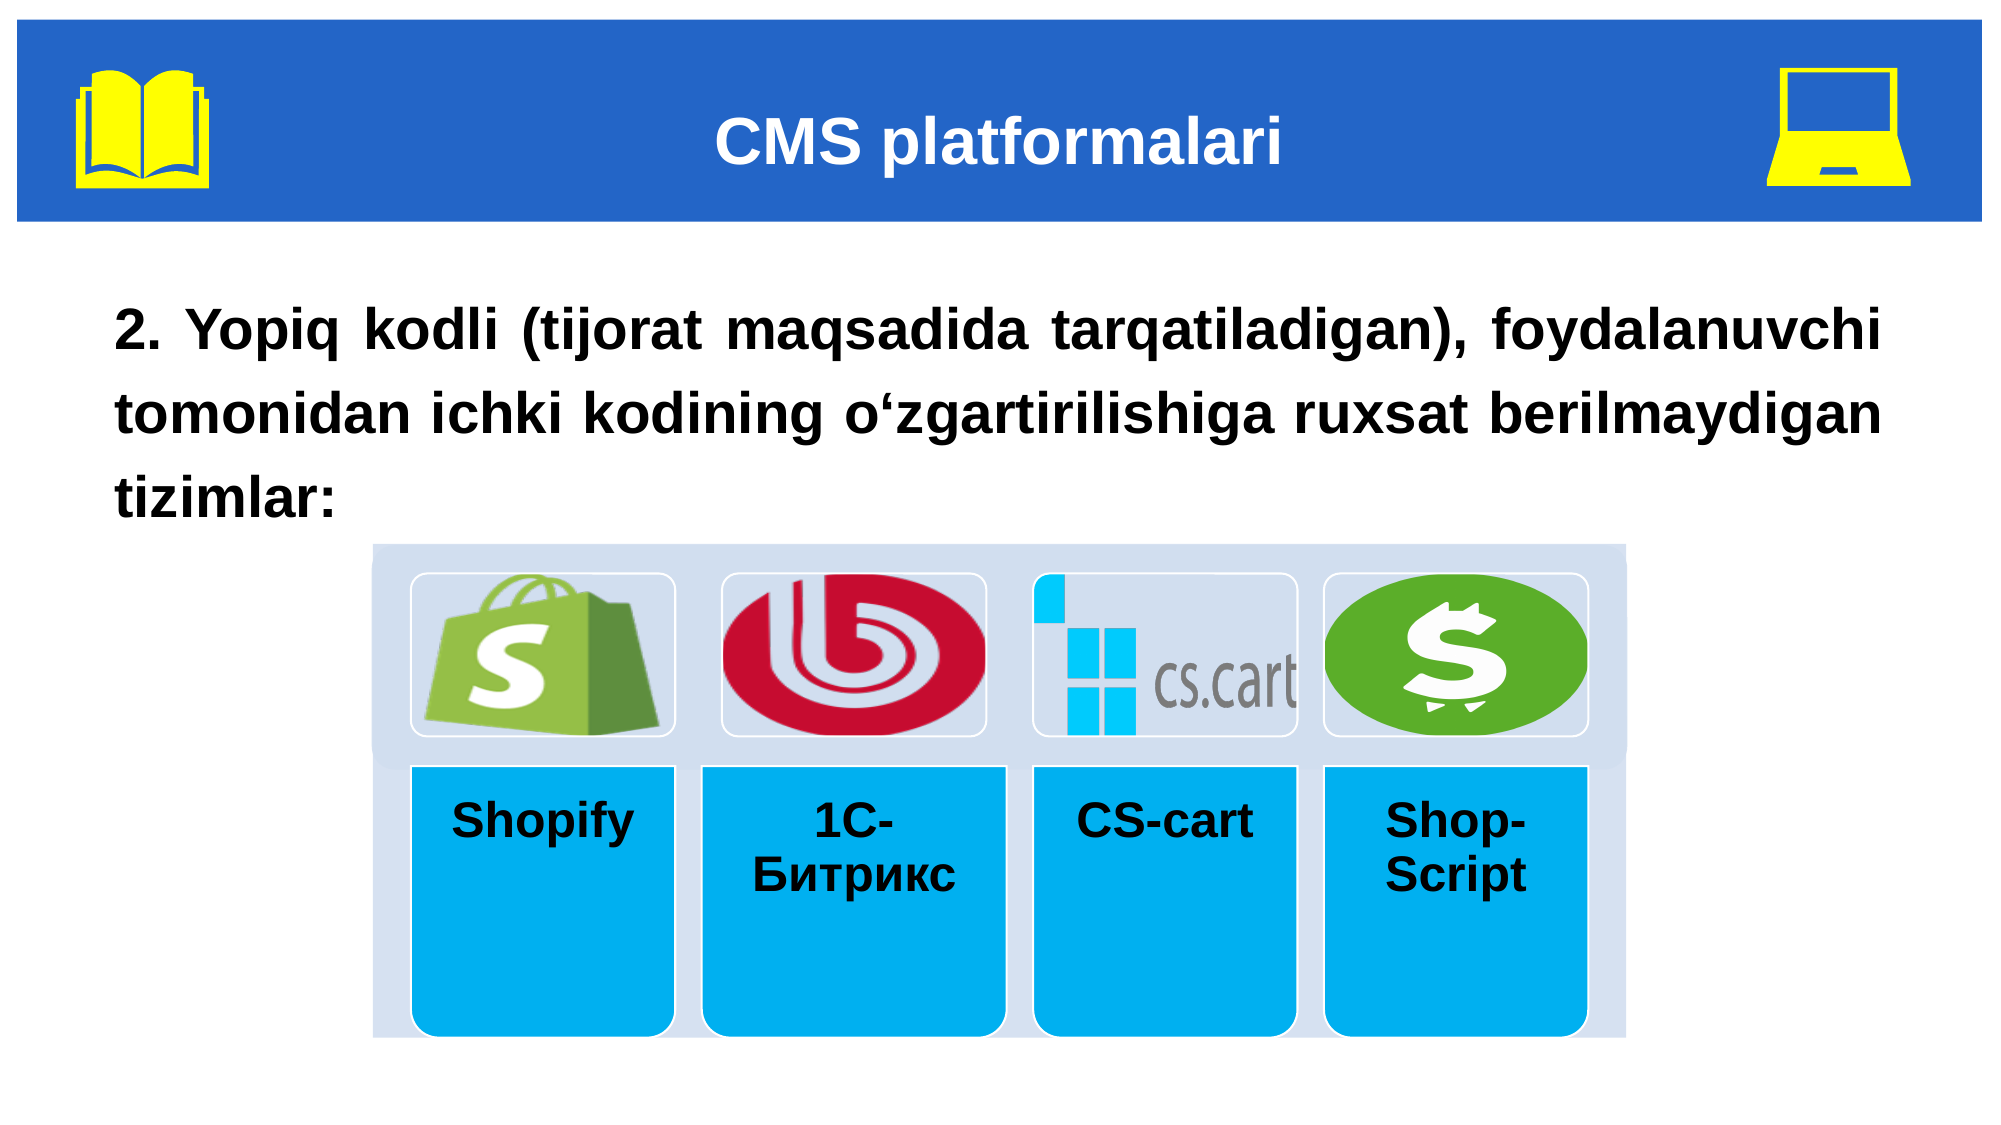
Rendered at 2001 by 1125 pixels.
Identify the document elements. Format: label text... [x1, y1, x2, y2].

text_box 2. Yopiq kodli (tijorat maqsadida tarqatiladigan), foydalanuvchi tomonidan ichki kodining o‘zgartirilishiga ruxsat berilmaydigan tizimlar: [99, 269, 1900, 537]
text_box [74, 69, 210, 190]
text_box [1765, 66, 1912, 187]
text_box CMS platformalari [17, 19, 1982, 222]
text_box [372, 543, 1627, 1038]
